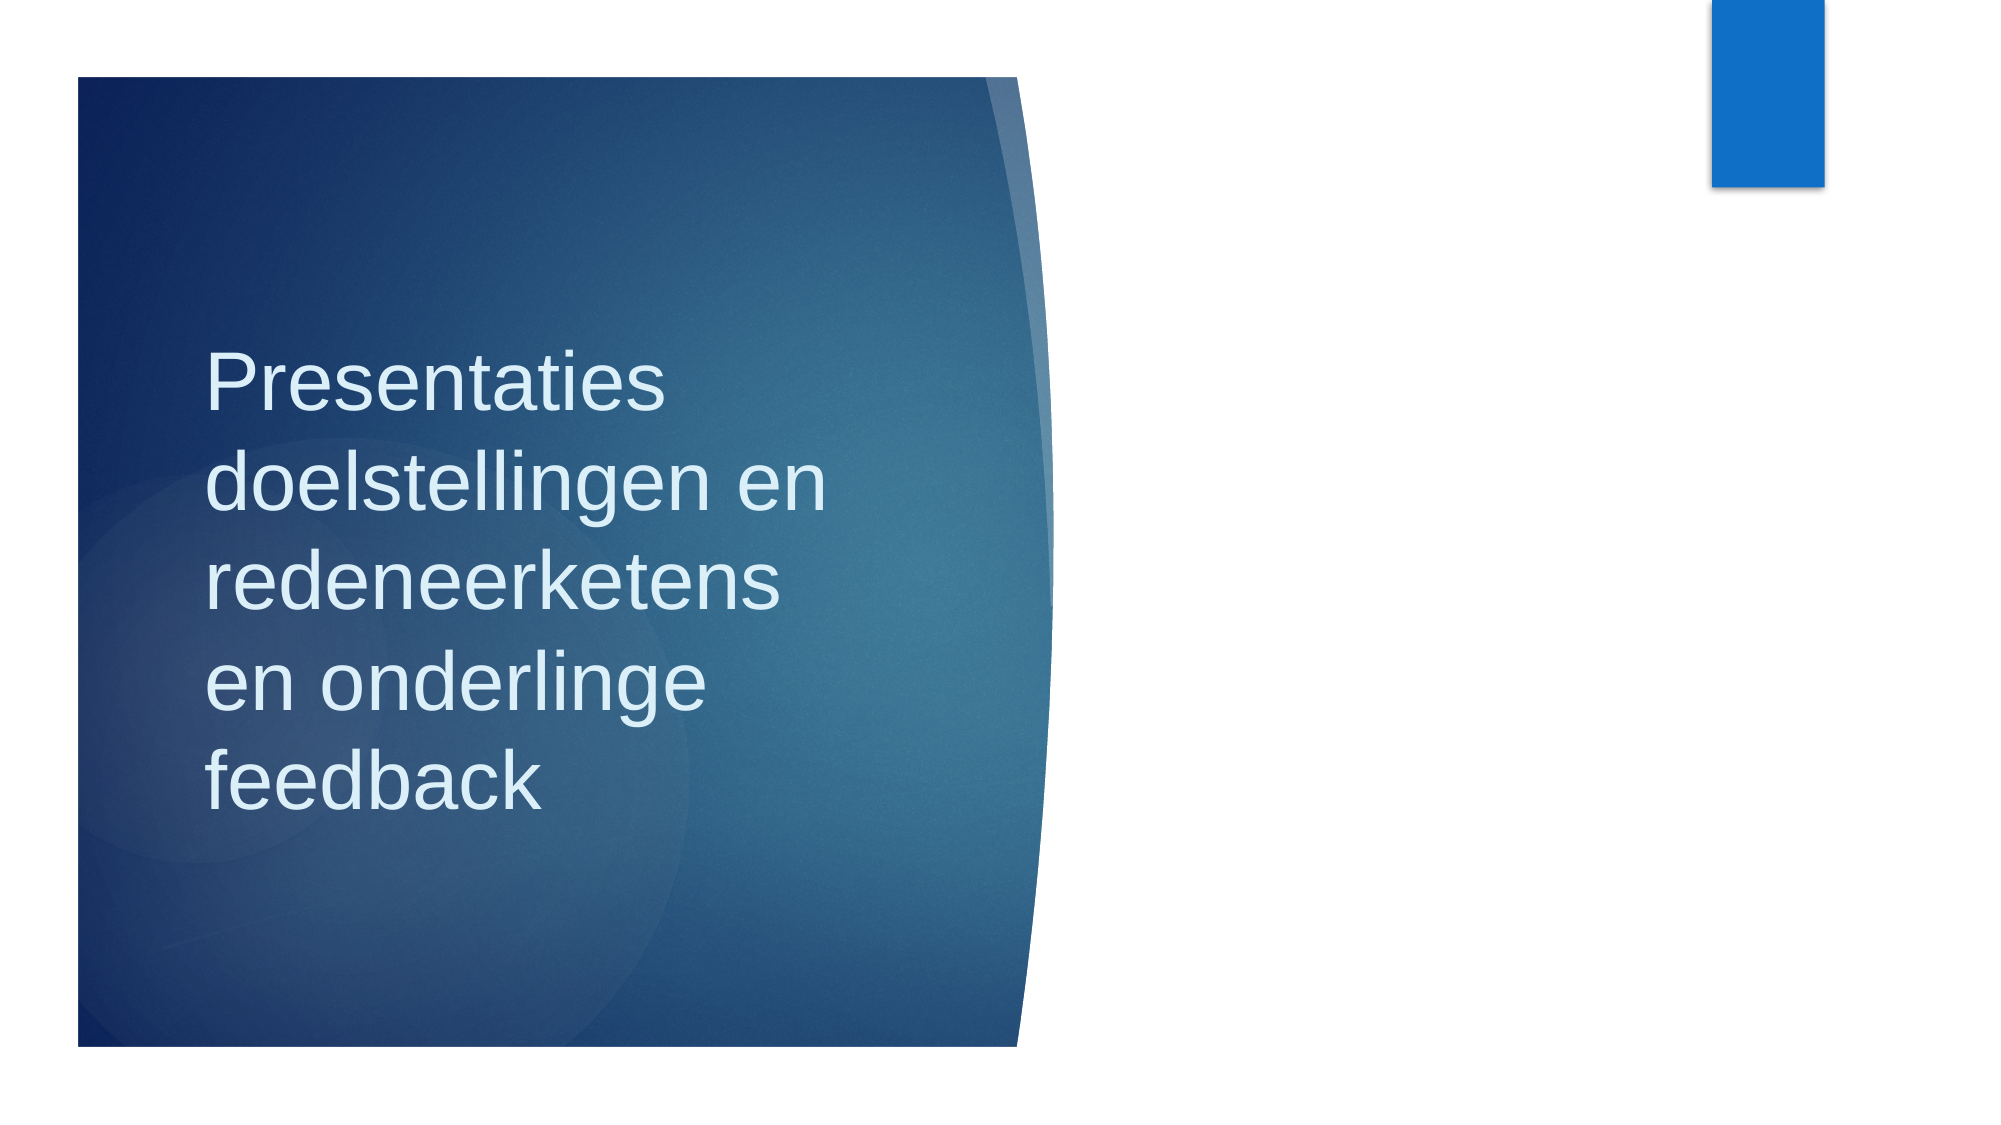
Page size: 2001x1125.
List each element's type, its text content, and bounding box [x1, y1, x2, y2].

title Presentaties doelstellingen en redeneerketens en onderlinge feedback [189, 439, 904, 814]
